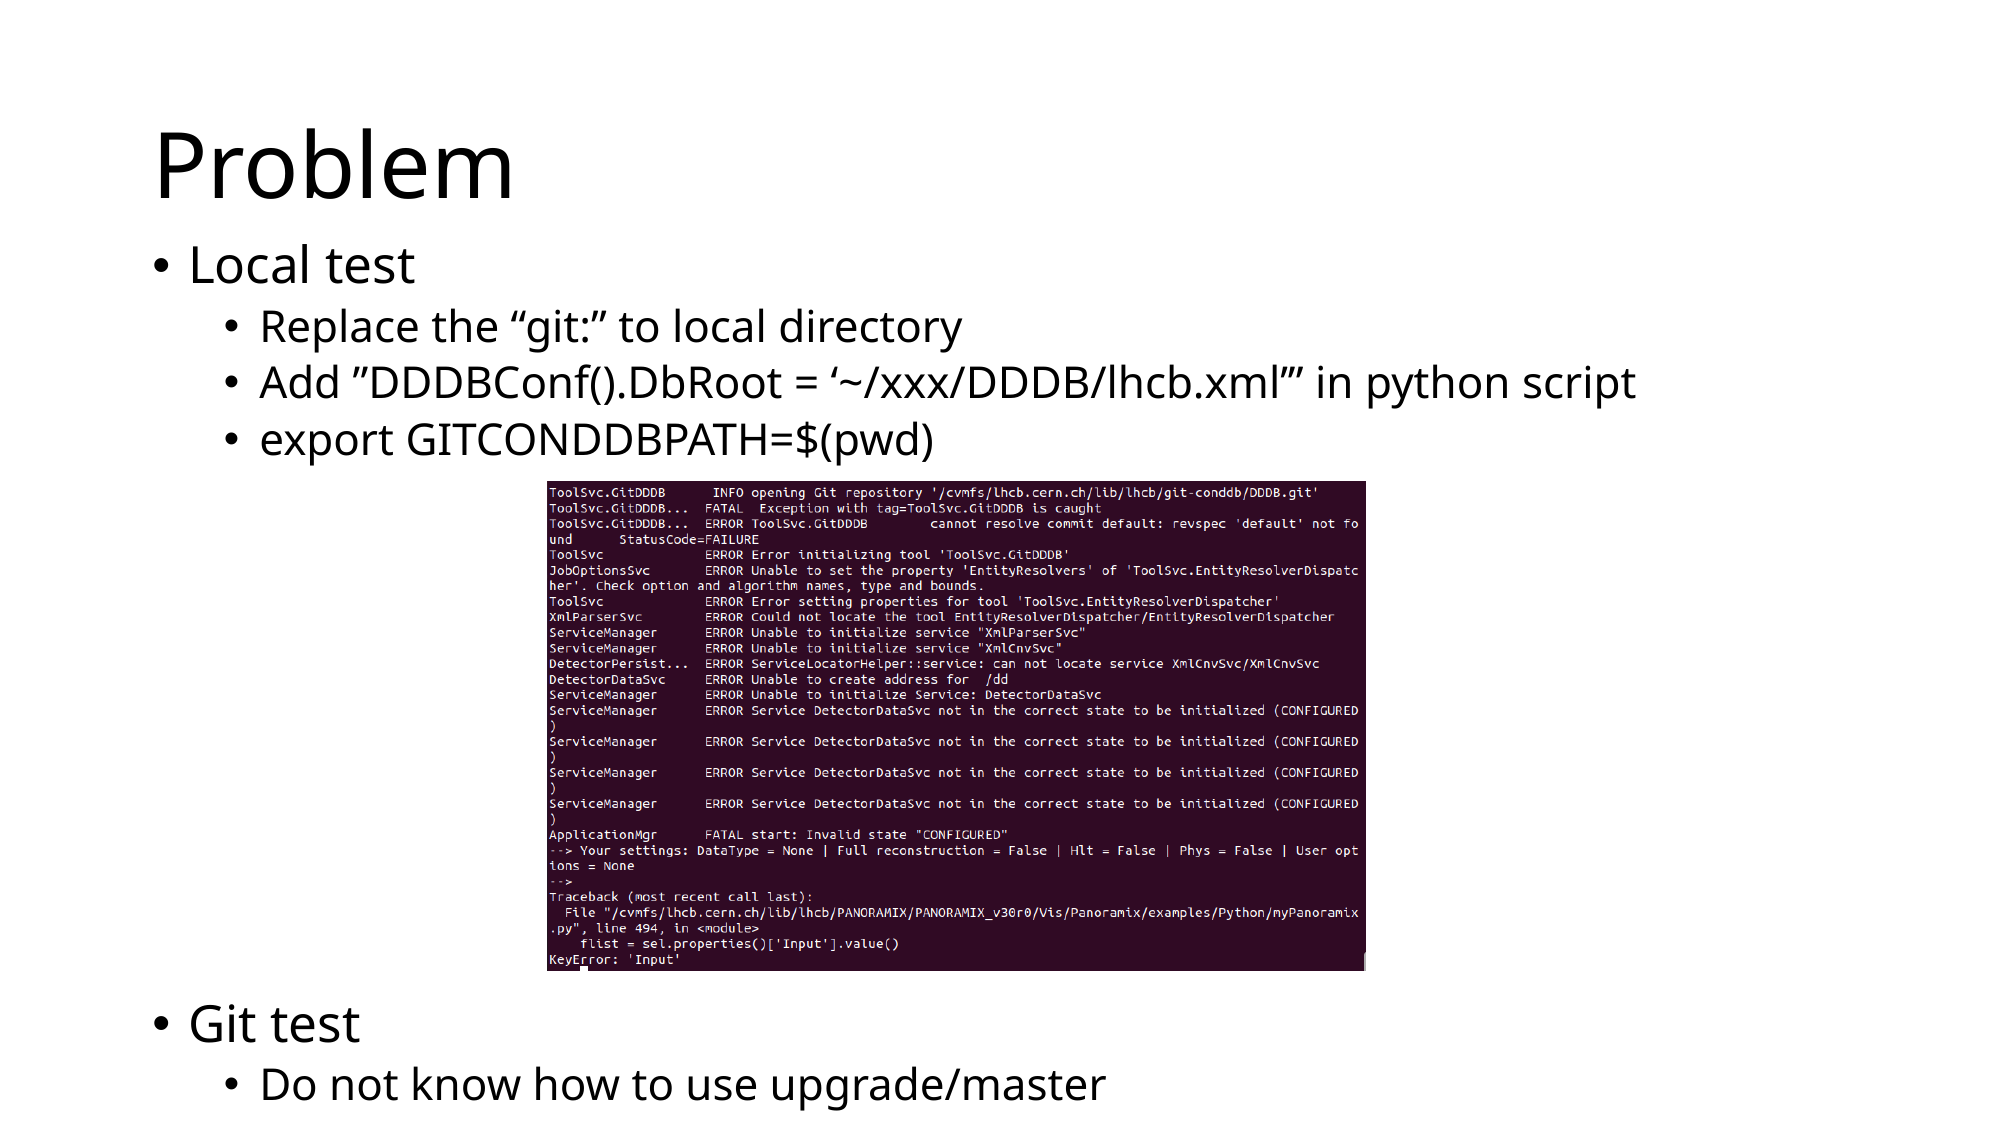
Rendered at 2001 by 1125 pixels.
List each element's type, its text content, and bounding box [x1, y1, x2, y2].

list Local test Replace the “git:” to local directory Add ”DDDBConf().DbRoot = ‘~/xxx/DDDB/lhcb.xml’” in python script export GITCONDDBPATH=$(pwd) Git test Do not know how to use upgrade/master [137, 232, 1863, 1125]
title Problem [137, 59, 1863, 232]
picture [547, 481, 1366, 971]
